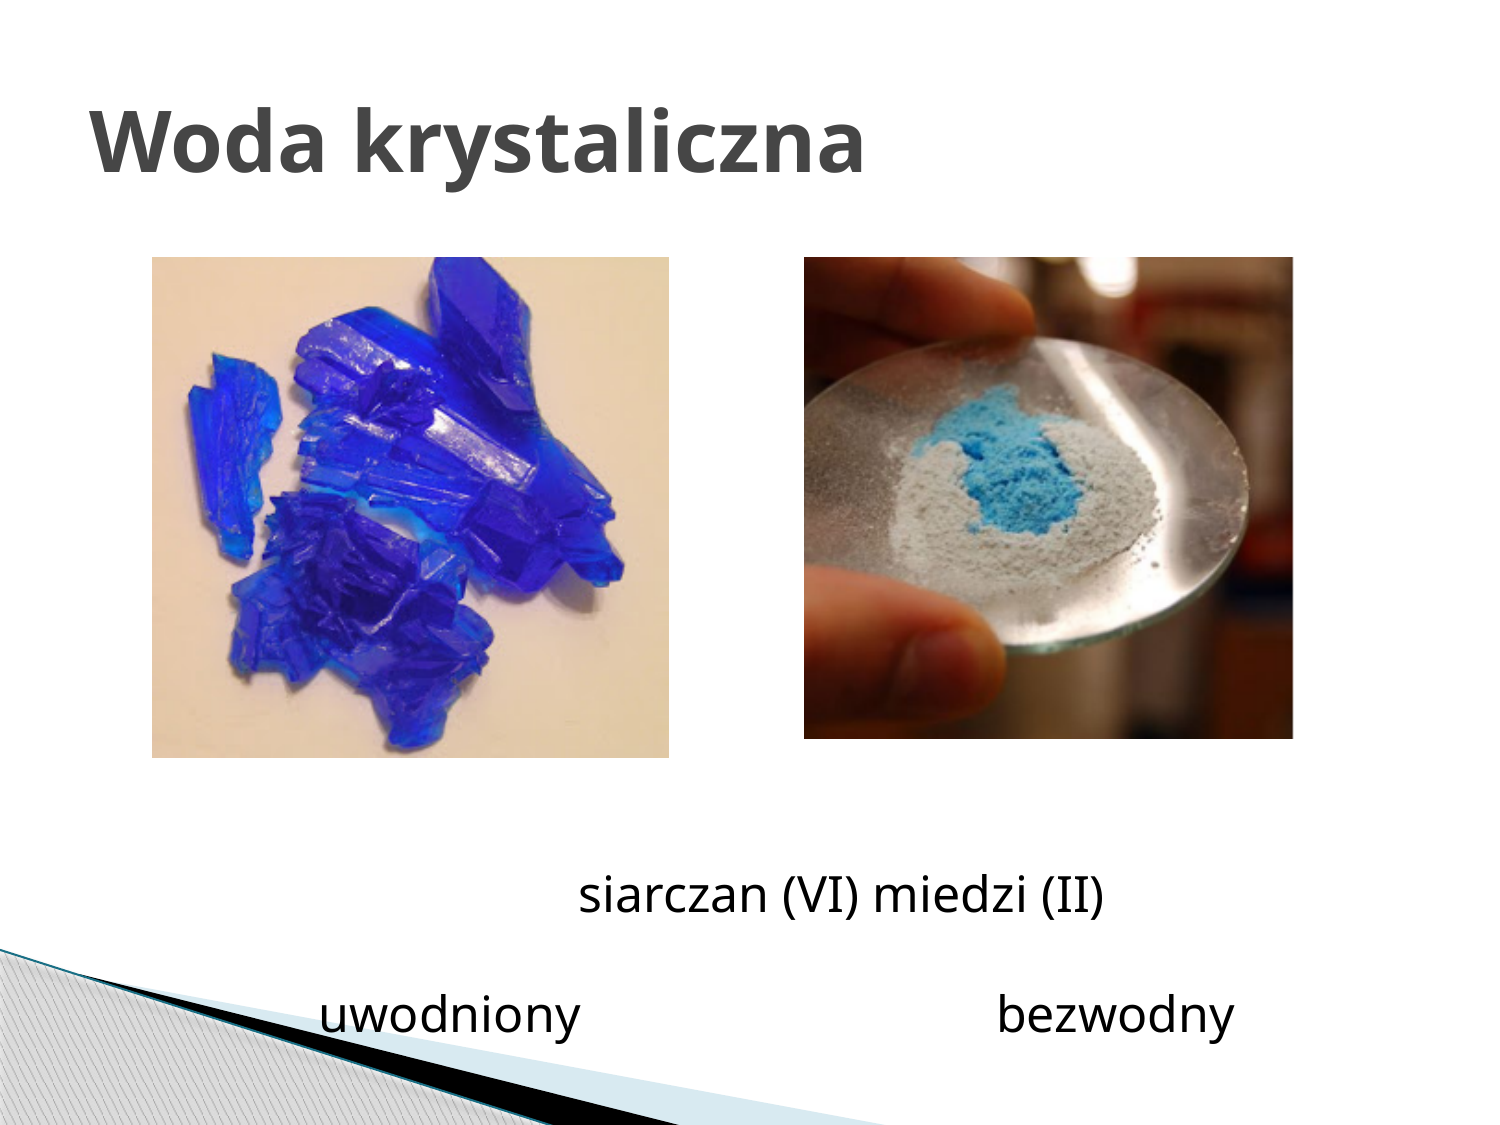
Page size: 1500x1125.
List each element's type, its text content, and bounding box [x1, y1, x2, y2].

title Woda krystaliczna [75, 45, 1425, 233]
text_box siarczan (VI) miedzi (II) uwodniony bezwodny [304, 855, 1264, 1051]
picture [152, 257, 669, 758]
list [804, 257, 1297, 739]
